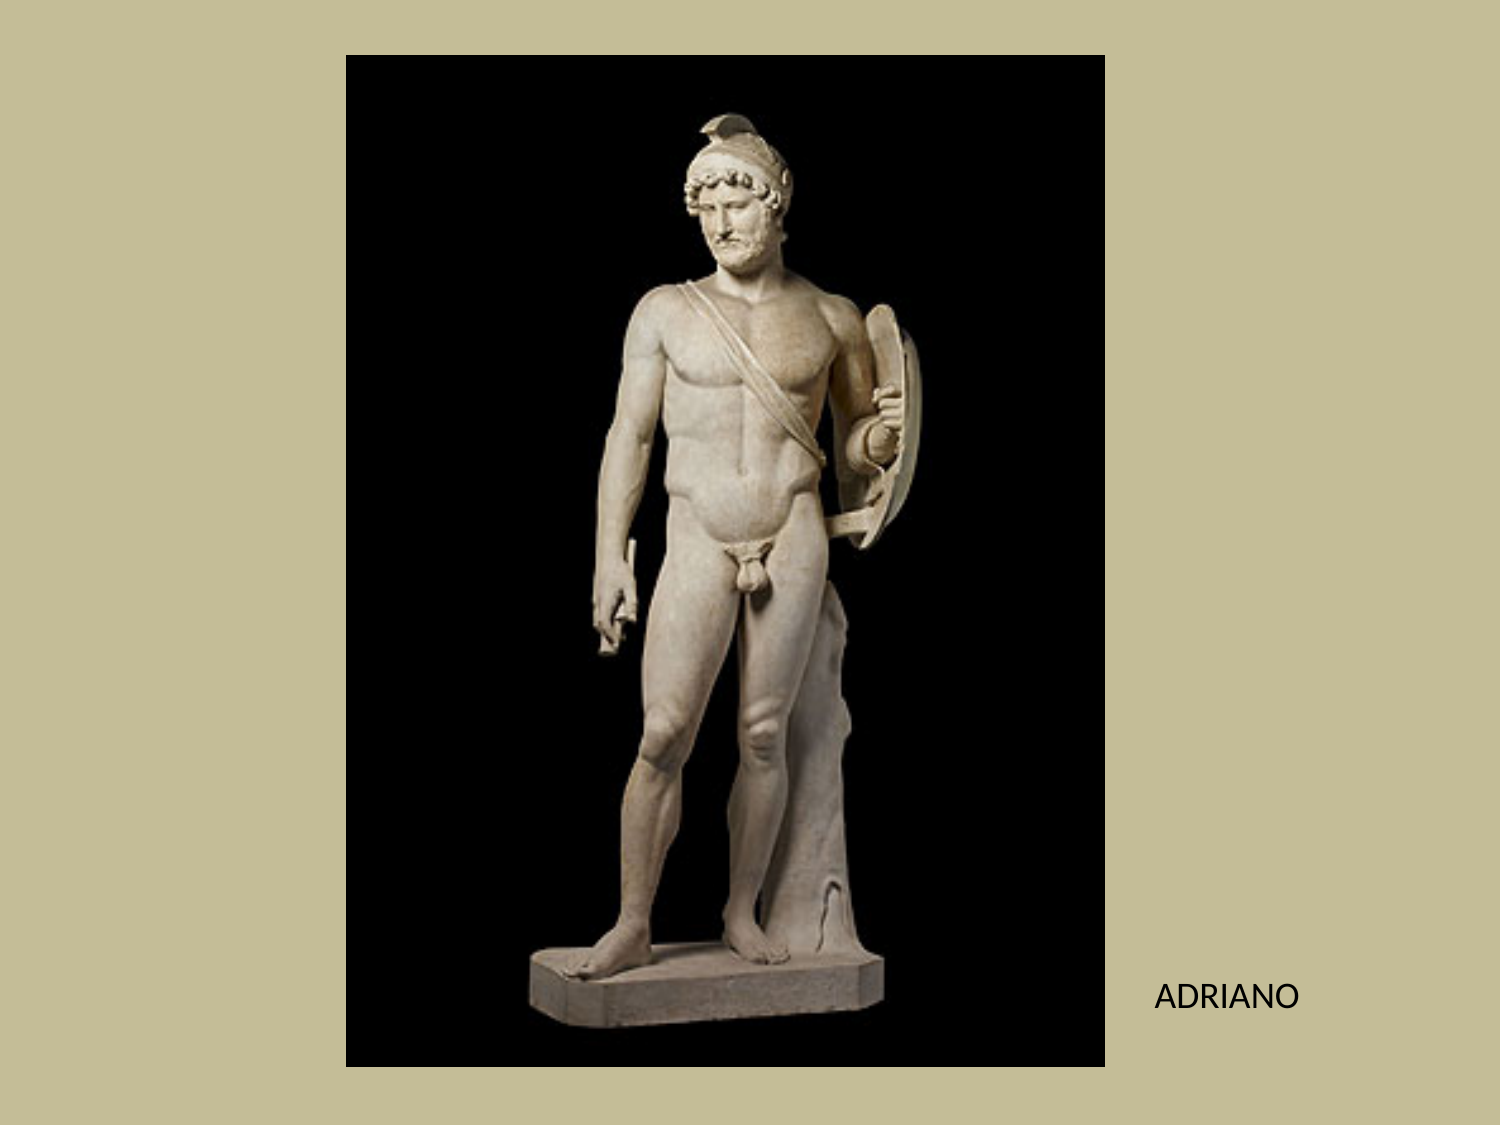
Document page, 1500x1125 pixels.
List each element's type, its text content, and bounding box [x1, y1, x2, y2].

picture [346, 55, 1105, 1067]
text_box ADRIANO [1139, 964, 1459, 1024]
